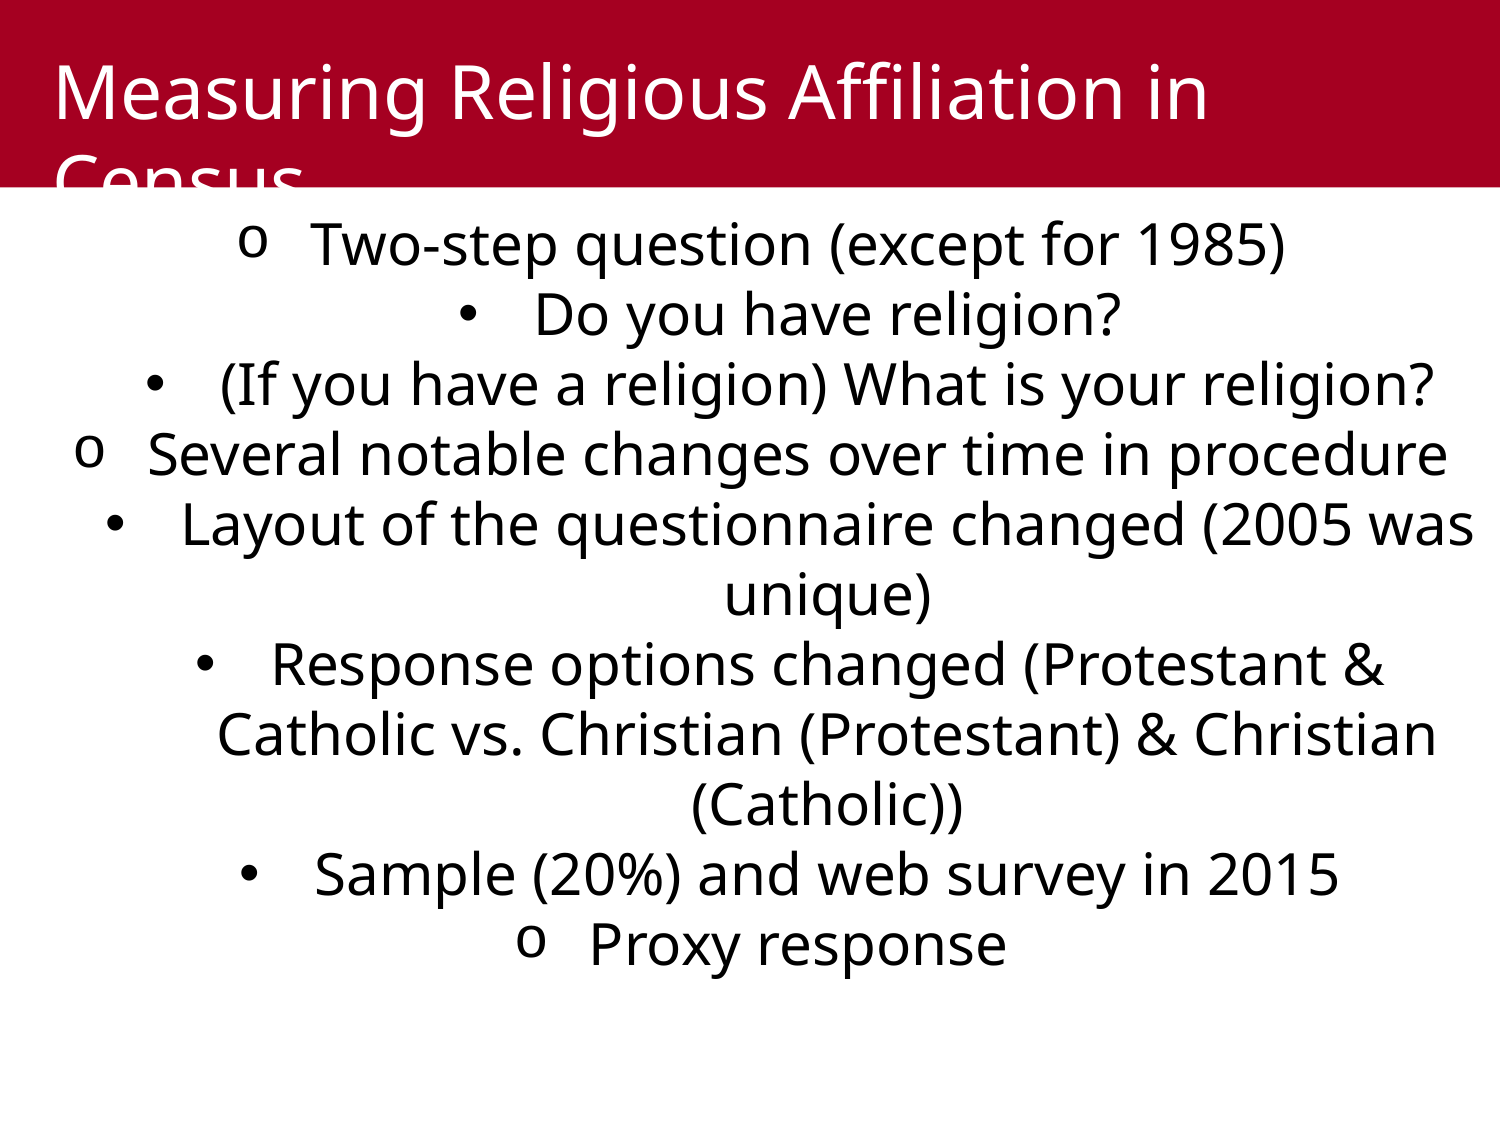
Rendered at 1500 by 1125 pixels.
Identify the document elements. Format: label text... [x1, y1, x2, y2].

list Two-step question (except for 1985) Do you have religion? (If you have a religion) What is your religion? Several notable changes over time in procedure Layout of the questionnaire changed (2005 was unique) Response options changed (Protestant & Catholic vs. Christian (Protestant) & Christian (Catholic)) Sample (20%) and web survey in 2015 Proxy response [21, 200, 1500, 1125]
text_box Measuring Religious Affiliation in Census [37, 37, 1450, 233]
text_box [0, 0, 1500, 188]
